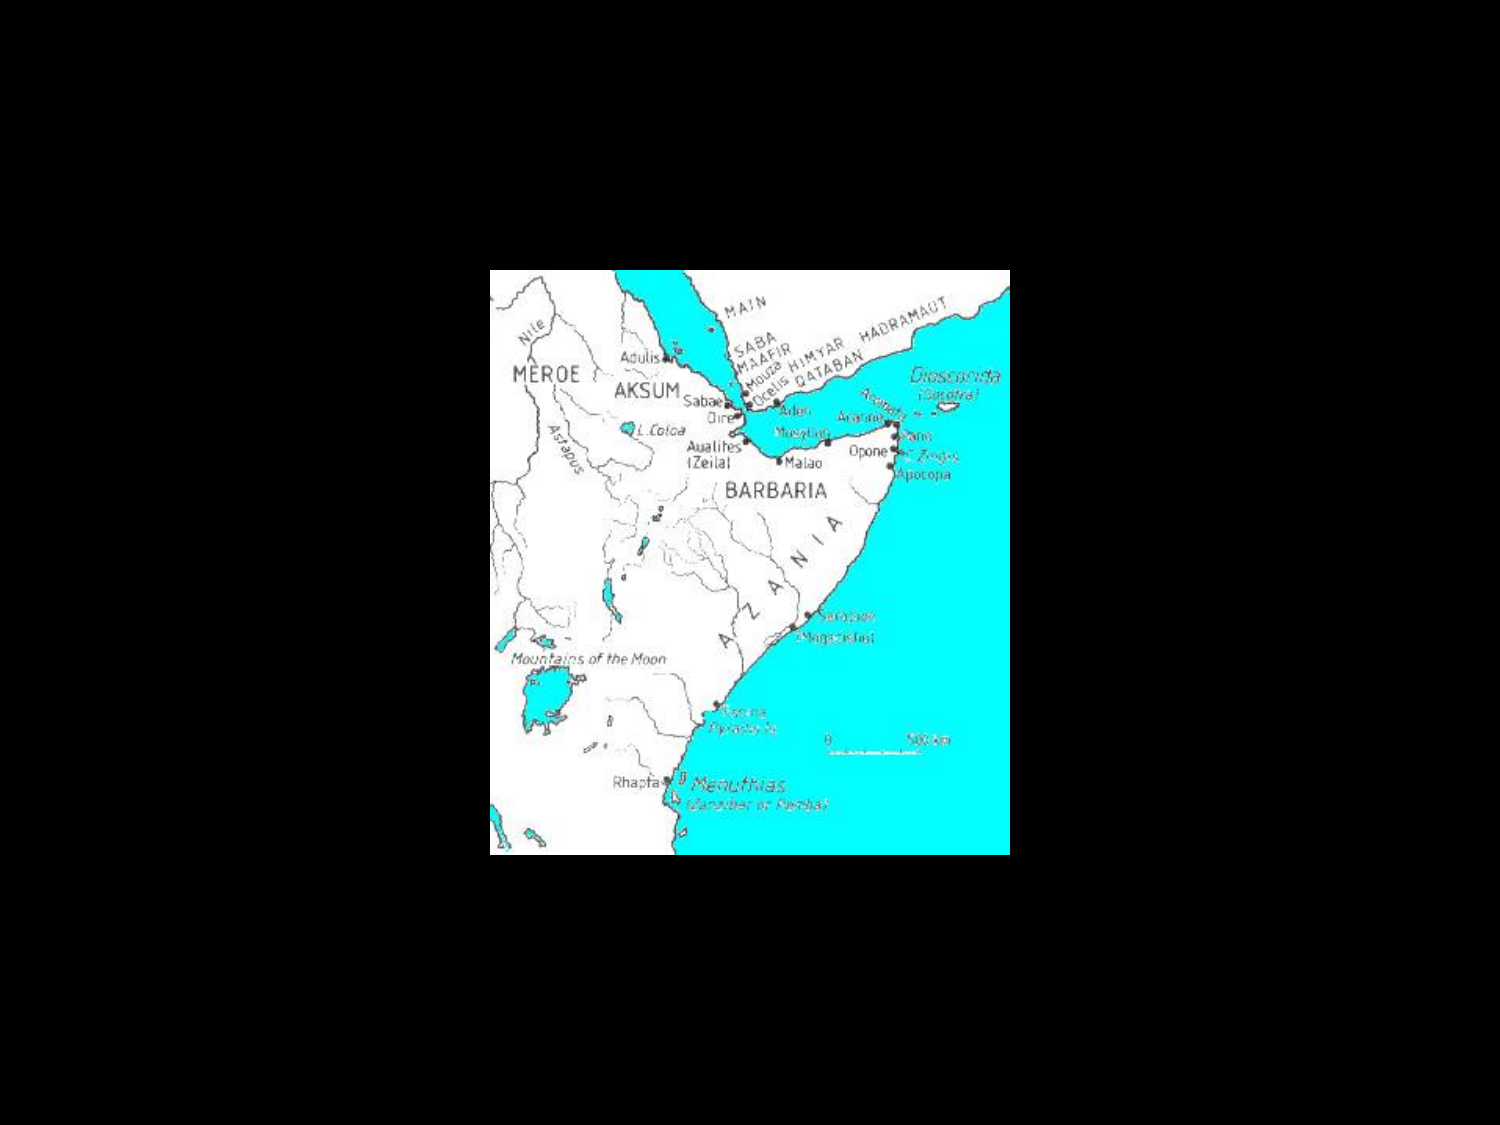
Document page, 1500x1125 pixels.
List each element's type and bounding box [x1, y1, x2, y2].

picture [490, 270, 1010, 855]
